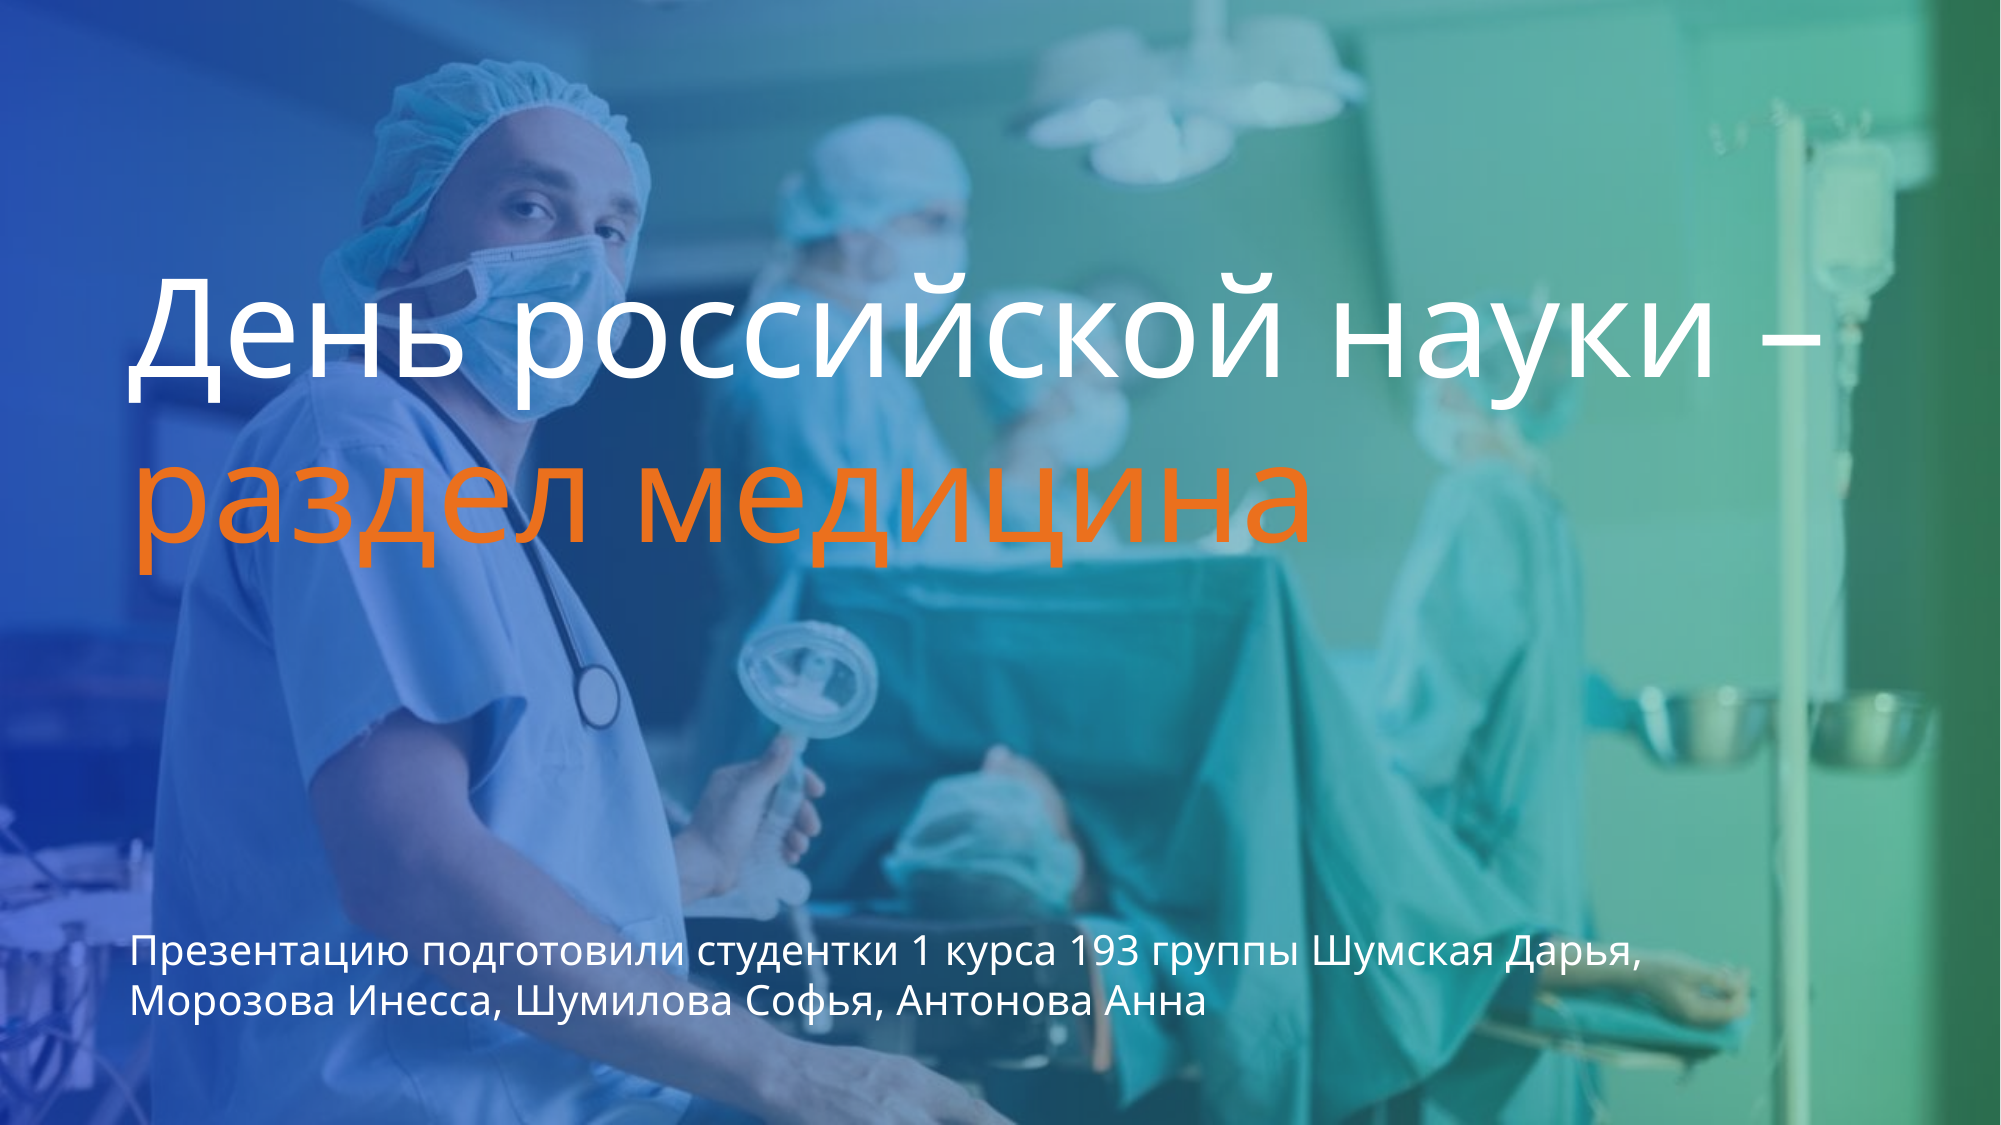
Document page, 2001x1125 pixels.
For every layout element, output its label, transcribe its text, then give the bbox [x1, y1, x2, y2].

text_box [0, 0, 2000, 1125]
text_box Презентацию подготовили студентки 1 курса 193 группы Шумская Дарья, Морозова Инесса, Шумилова Софья, Антонова Анна [114, 916, 1772, 1031]
text_box День российской науки – раздел медицина [114, 232, 1853, 578]
